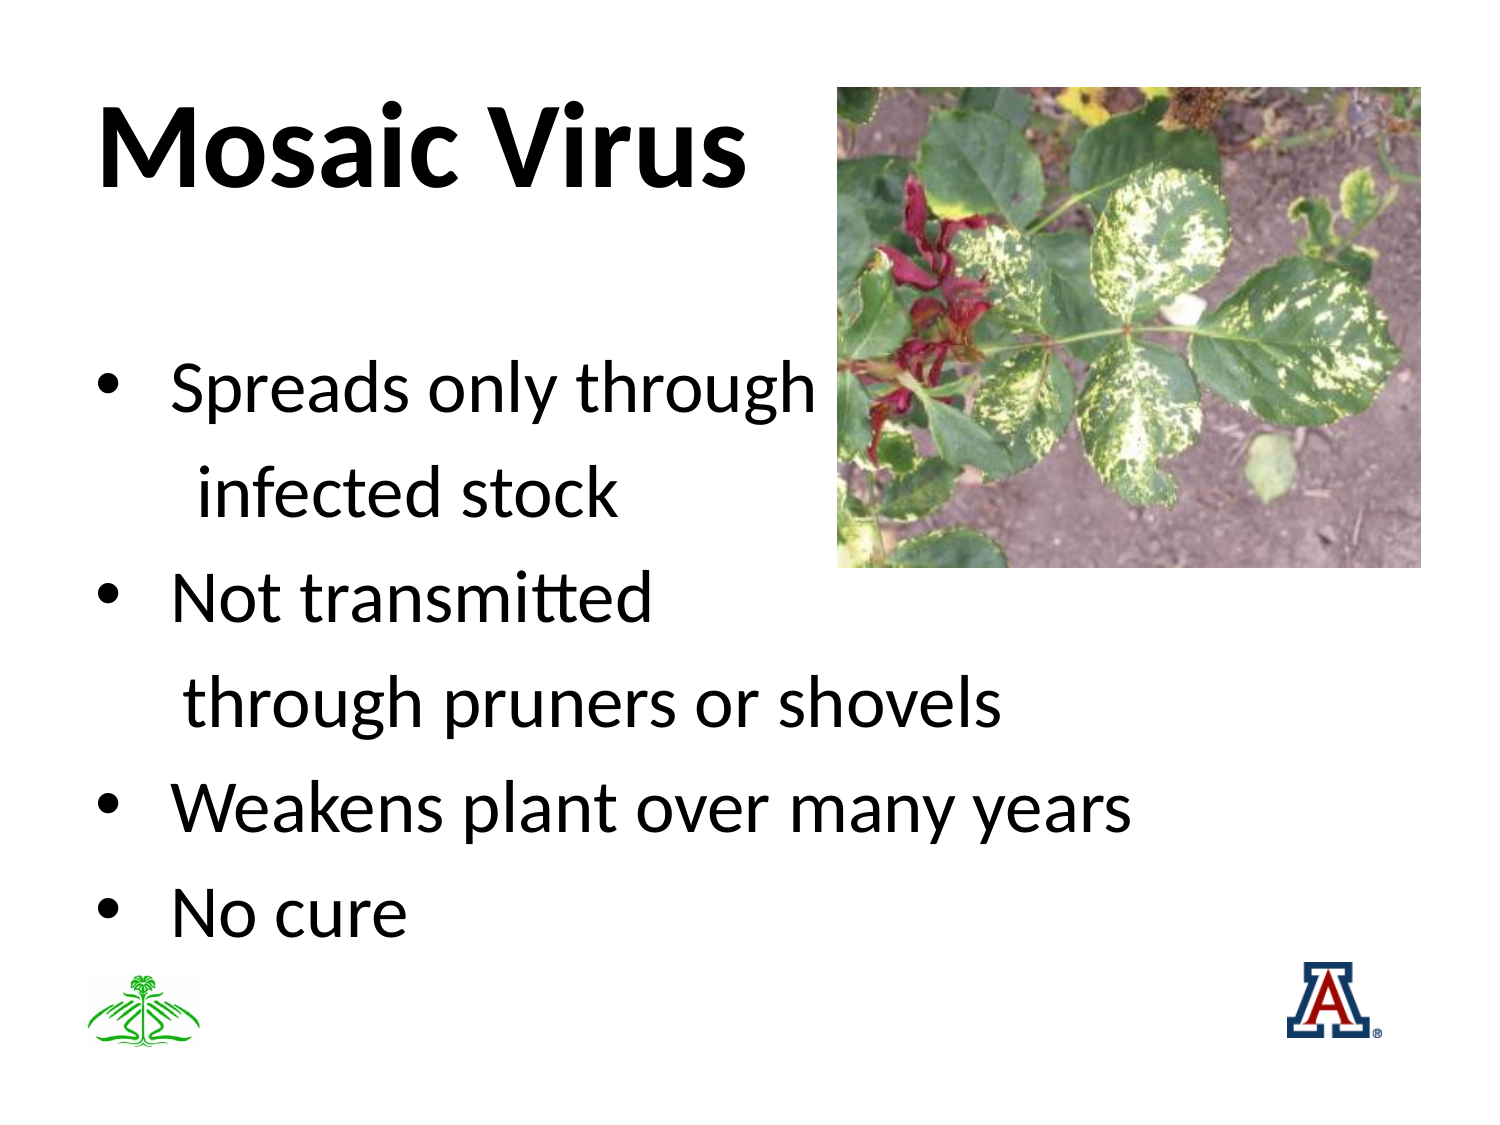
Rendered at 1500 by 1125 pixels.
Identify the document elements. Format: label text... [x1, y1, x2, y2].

title Mosaic Virus [75, 45, 800, 233]
picture [1287, 962, 1382, 1038]
list Spreads only through infected stock Not transmitted through pruners or shovels Weakens plant over many years No cure [75, 327, 1425, 1005]
picture [837, 87, 1421, 568]
picture [87, 974, 201, 1051]
